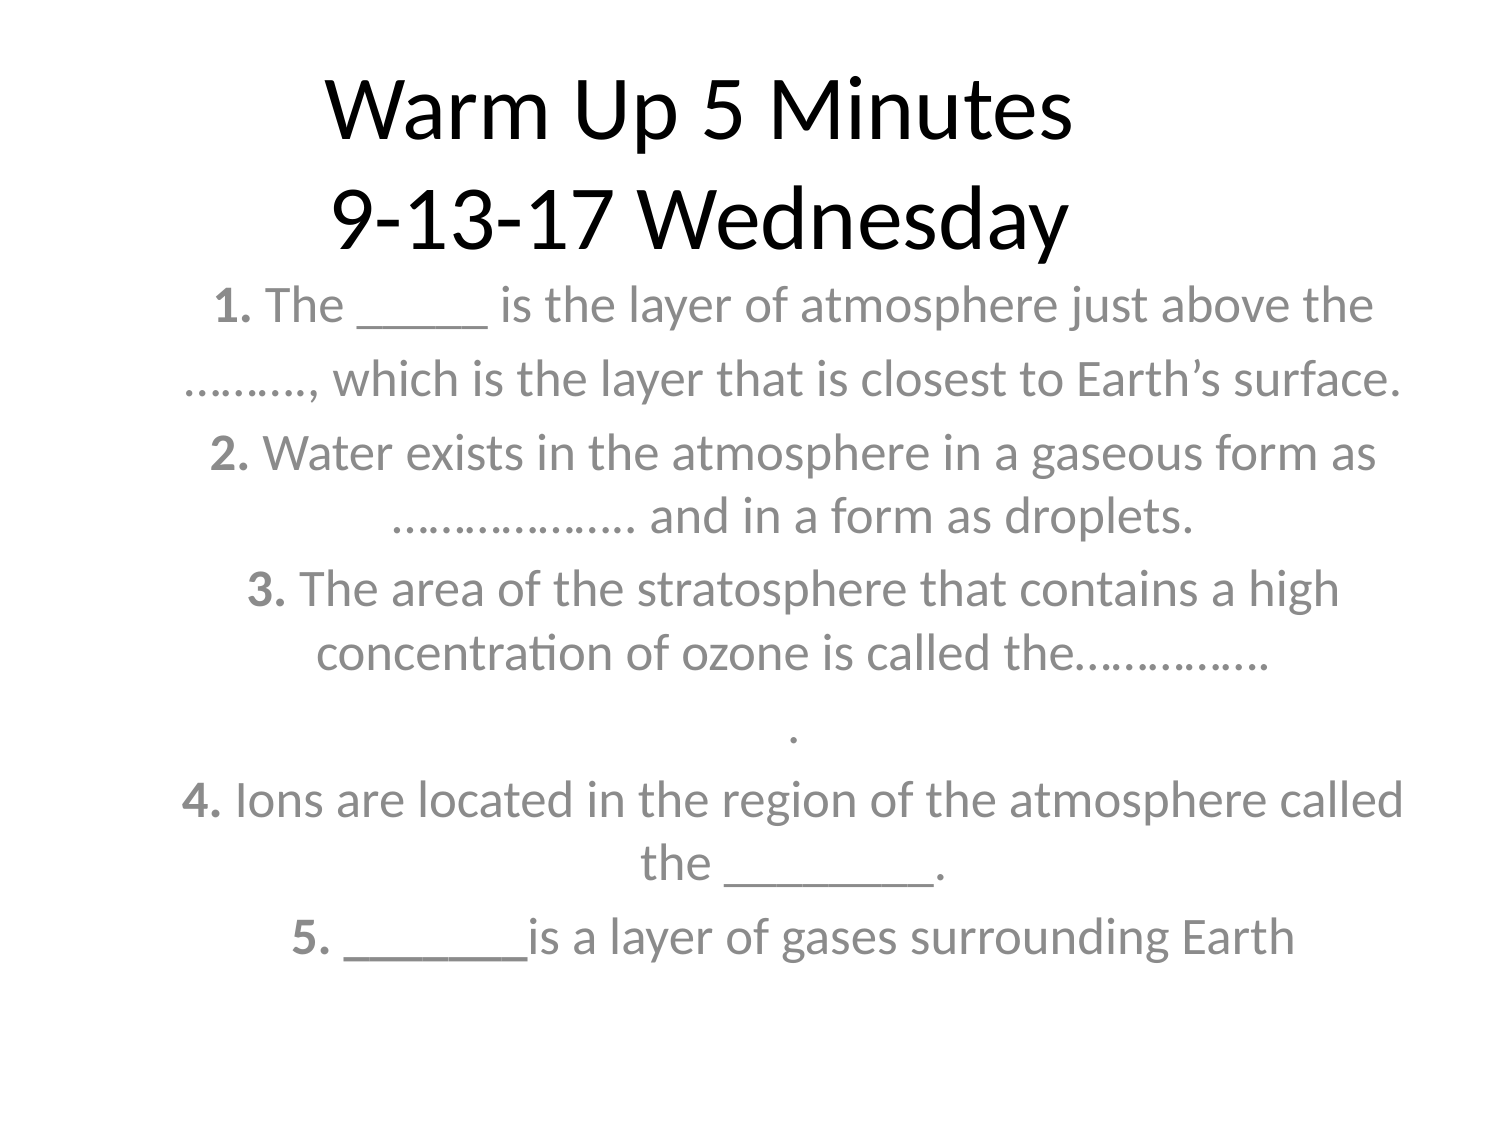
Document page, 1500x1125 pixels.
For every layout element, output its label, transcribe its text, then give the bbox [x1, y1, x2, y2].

subtitle 1. The _____ is the layer of atmosphere just above the ………., which is the layer that is closest to Earth’s surface. 2. Water exists in the atmosphere in a gaseous form as ……………….. and in a form as droplets. 3. The area of the stratosphere that contains a high concentration of ozone is called the……………. . 4. Ions are located in the region of the atmosphere called the ________. 5. _______is a layer of gases surrounding Earth [150, 262, 1438, 988]
title Warm Up 5 Minutes 9-13-17 Wednesday [62, 37, 1338, 279]
